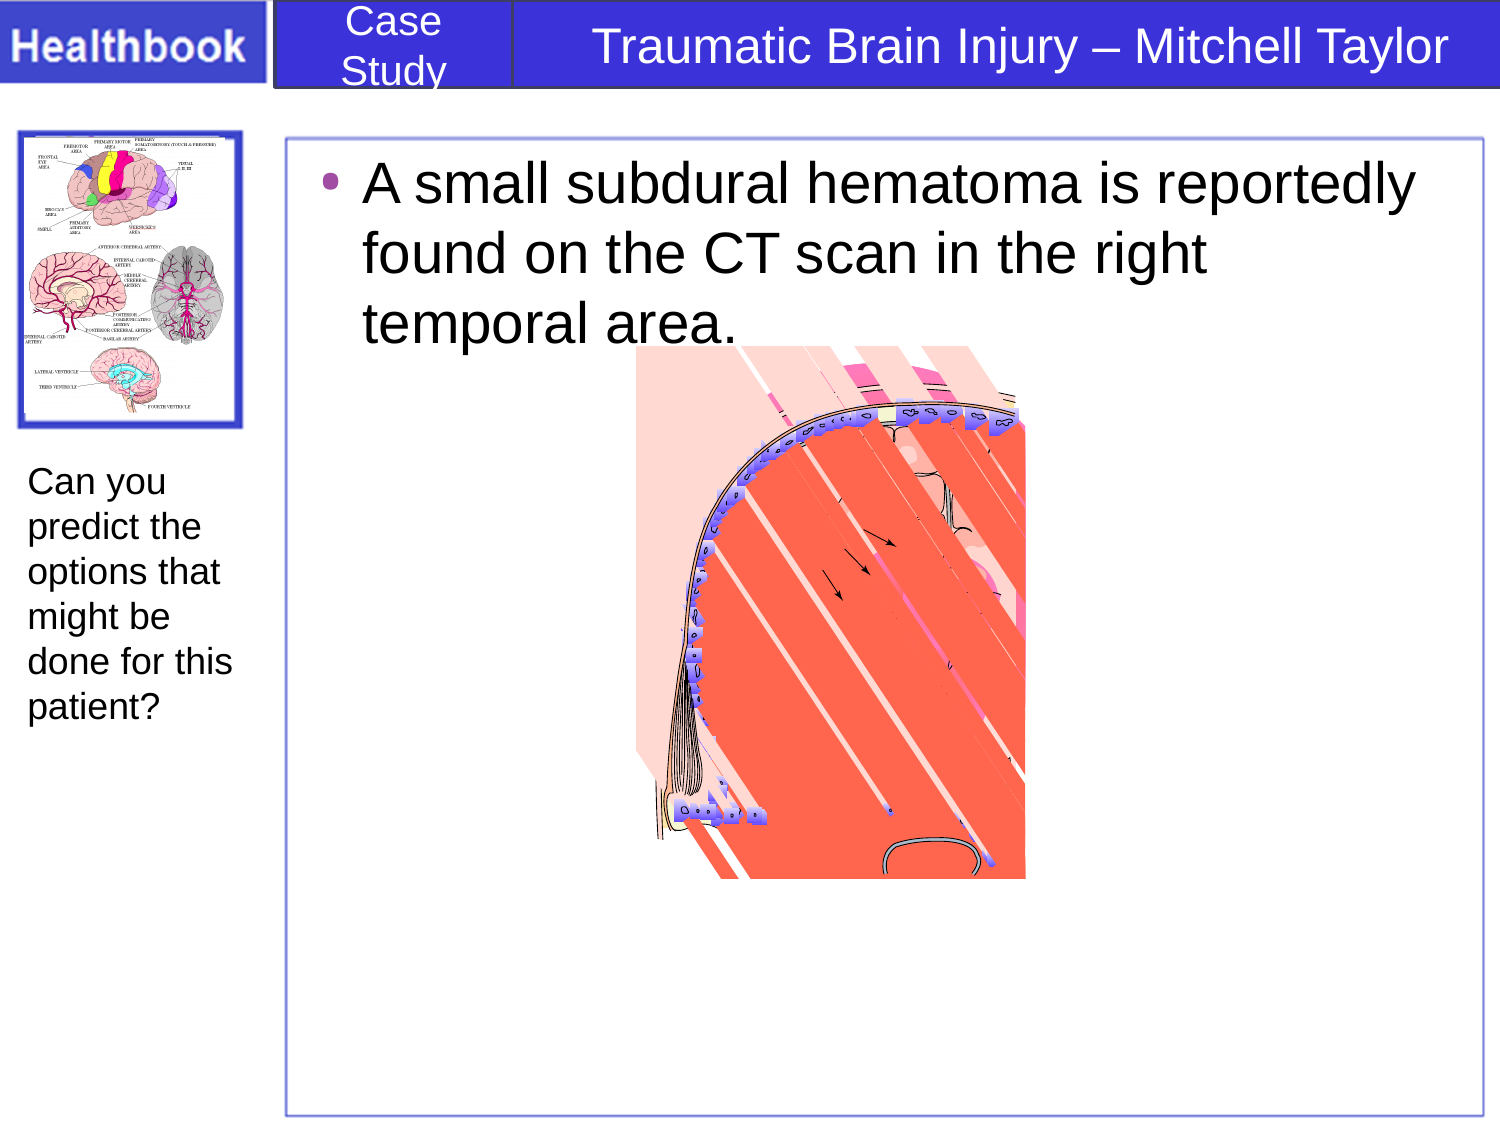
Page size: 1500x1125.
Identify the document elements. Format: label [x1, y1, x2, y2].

picture [0, 0, 1500, 1125]
text_box [635, 345, 1026, 880]
